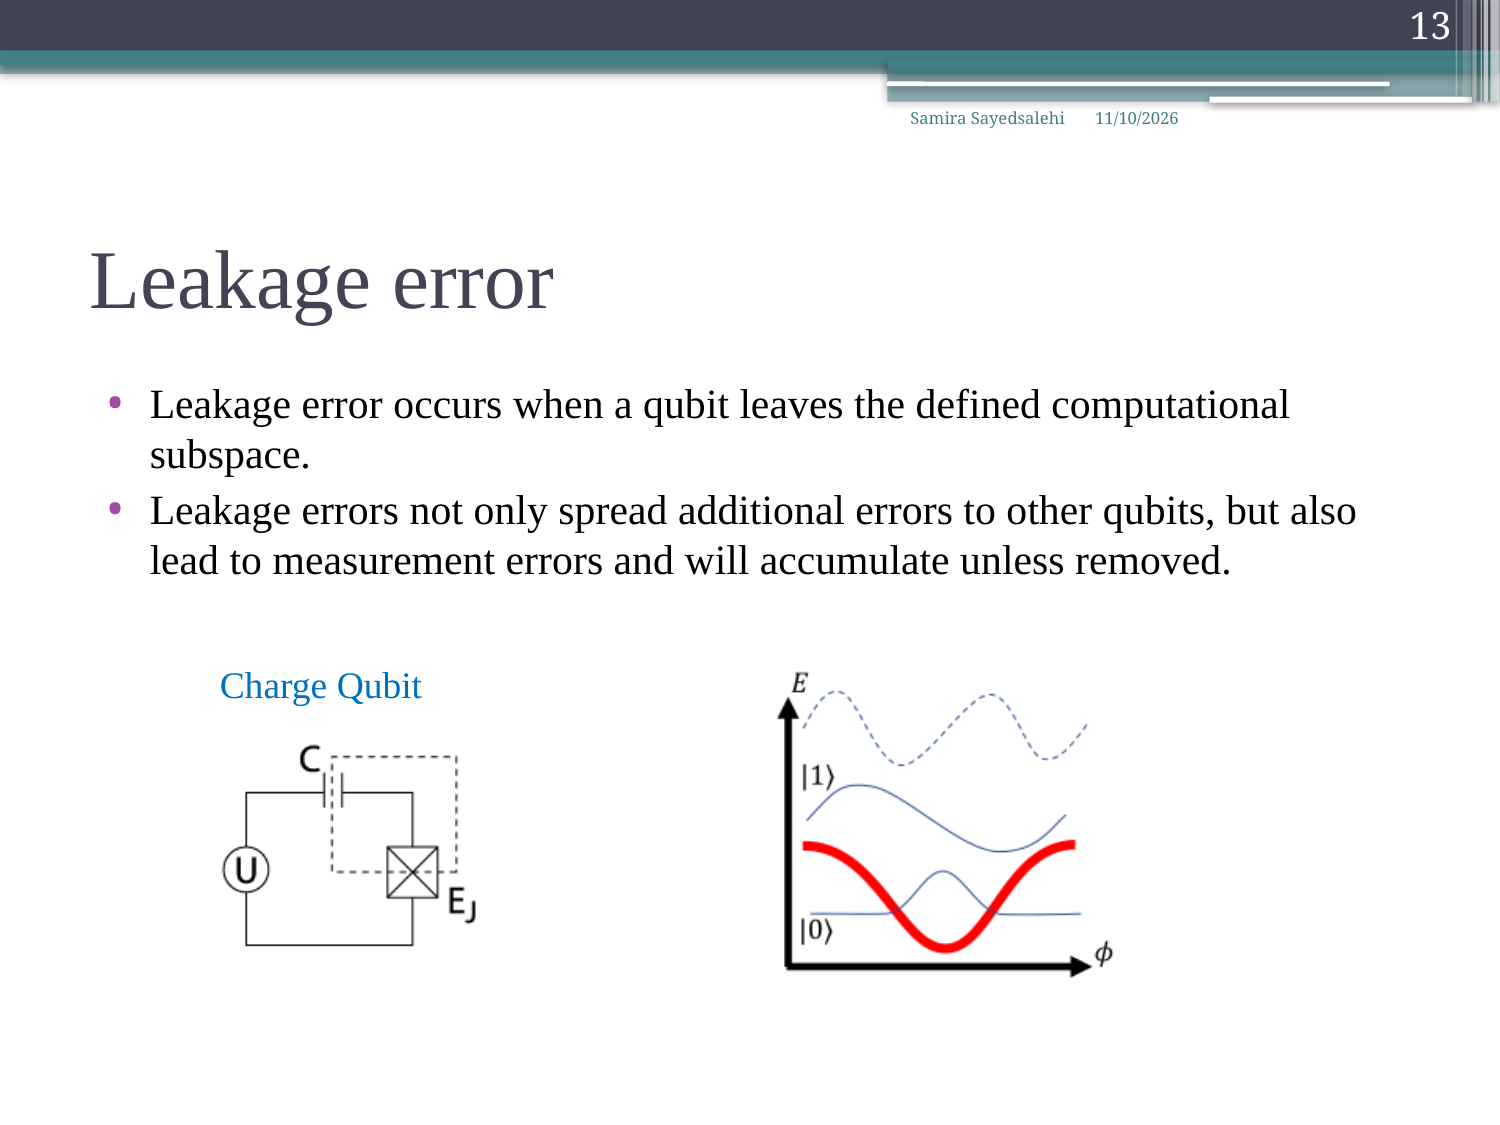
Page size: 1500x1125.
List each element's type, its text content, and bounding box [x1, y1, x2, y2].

slide_number 13 [1341, 0, 1466, 61]
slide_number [1080, 100, 1238, 176]
text_box Charge Qubit [204, 653, 766, 714]
picture [772, 644, 1117, 989]
list Leakage error occurs when a qubit leaves the defined computational subspace. Leakage errors not only spread additional errors to other qubits, but also lead to measurement errors and will accumulate unless removed. [75, 368, 1425, 1079]
title Leakage error [75, 187, 1425, 363]
picture [204, 723, 490, 973]
footer Samira Sayedsalehi [862, 100, 1080, 176]
